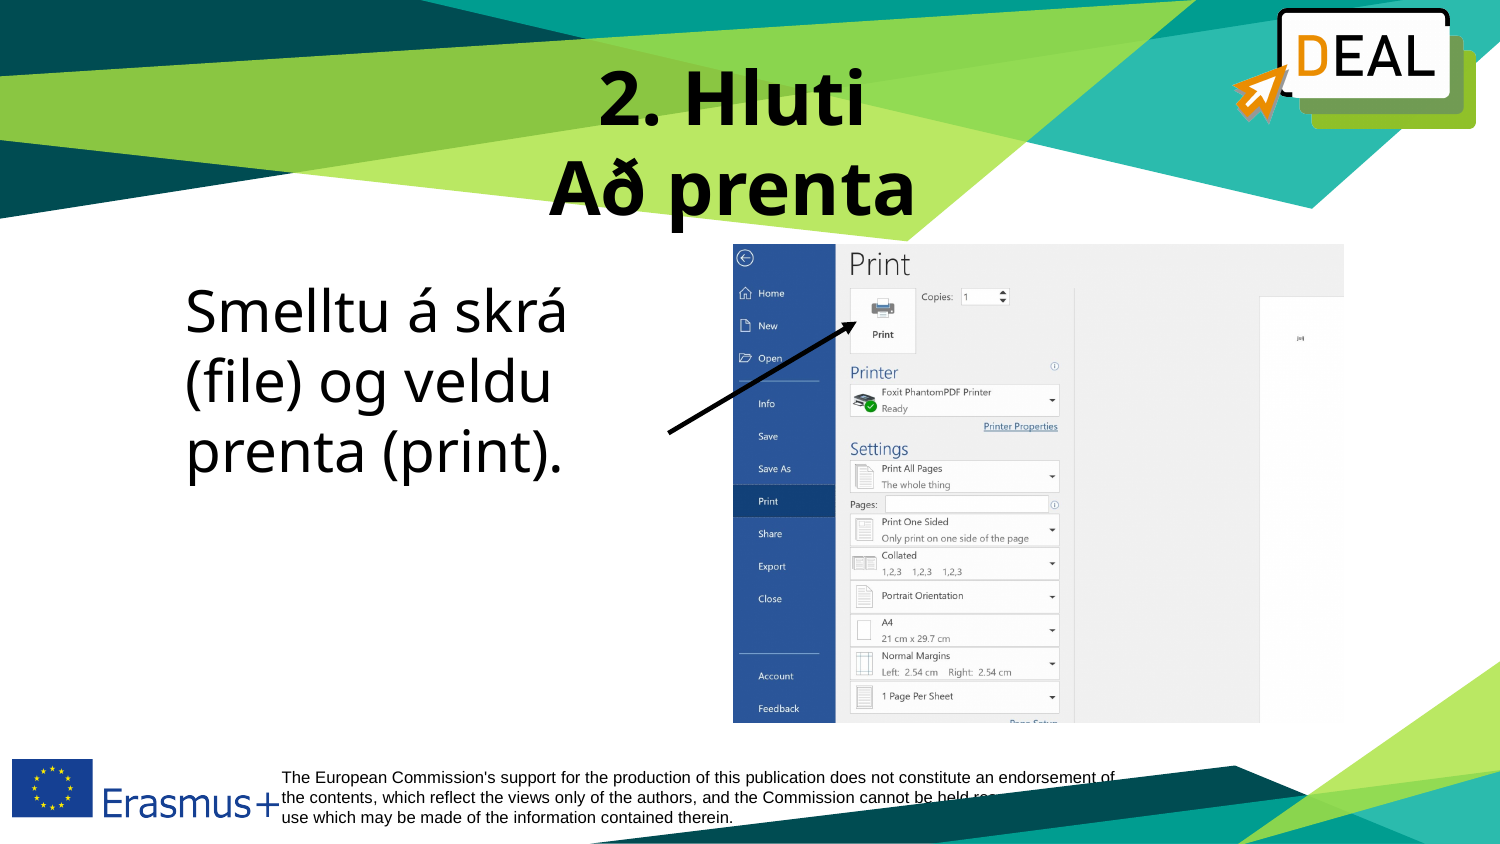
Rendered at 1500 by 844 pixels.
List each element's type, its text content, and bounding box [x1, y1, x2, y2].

picture [733, 244, 1344, 723]
list Smelltu á skrá (file) og veldu prenta (print). [158, 259, 666, 681]
picture [1232, 8, 1476, 129]
picture [12, 759, 279, 818]
title 2. Hluti Að prenta [64, 35, 1403, 196]
